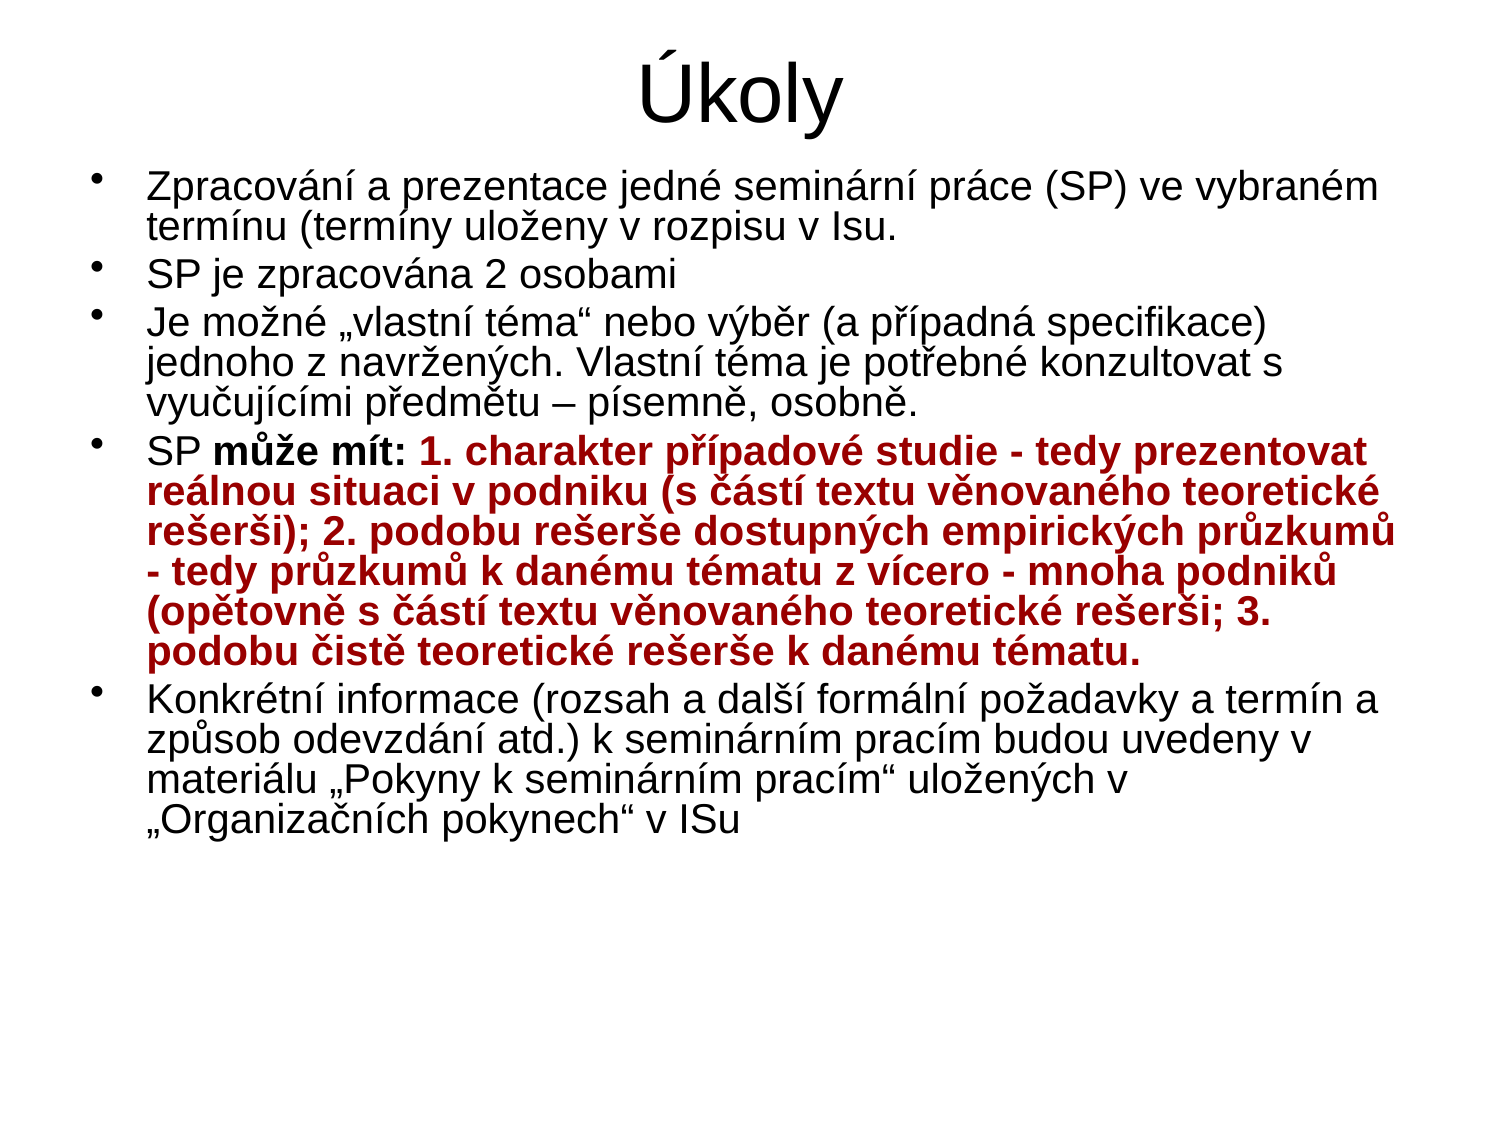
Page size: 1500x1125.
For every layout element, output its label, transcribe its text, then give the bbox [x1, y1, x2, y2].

list Zpracování a prezentace jedné seminární práce (SP) ve vybraném termínu (termíny uloženy v rozpisu v Isu. SP je zpracována 2 osobami Je možné „vlastní téma“ nebo výběr (a případná specifikace) jednoho z navržených. Vlastní téma je potřebné konzultovat s vyučujícími předmětu – písemně, osobně. SP může mít: 1. charakter případové studie - tedy prezentovat reálnou situaci v podniku (s částí textu věnovaného teoretické rešerši); 2. podobu rešerše dostupných empirických průzkumů - tedy průzkumů k danému tématu z vícero - mnoha podniků (opětovně s částí textu věnovaného teoretické rešerši; 3. podobu čistě teoretické rešerše k danému tématu. Konkrétní informace (rozsah a další formální požadavky a termín a způsob odevzdání atd.) k seminárním pracím budou uvedeny v materiálu „Pokyny k seminárním pracím“ uložených v „Organizačních pokynech“ v ISu [75, 160, 1425, 1059]
title Úkoly [76, 31, 1427, 147]
